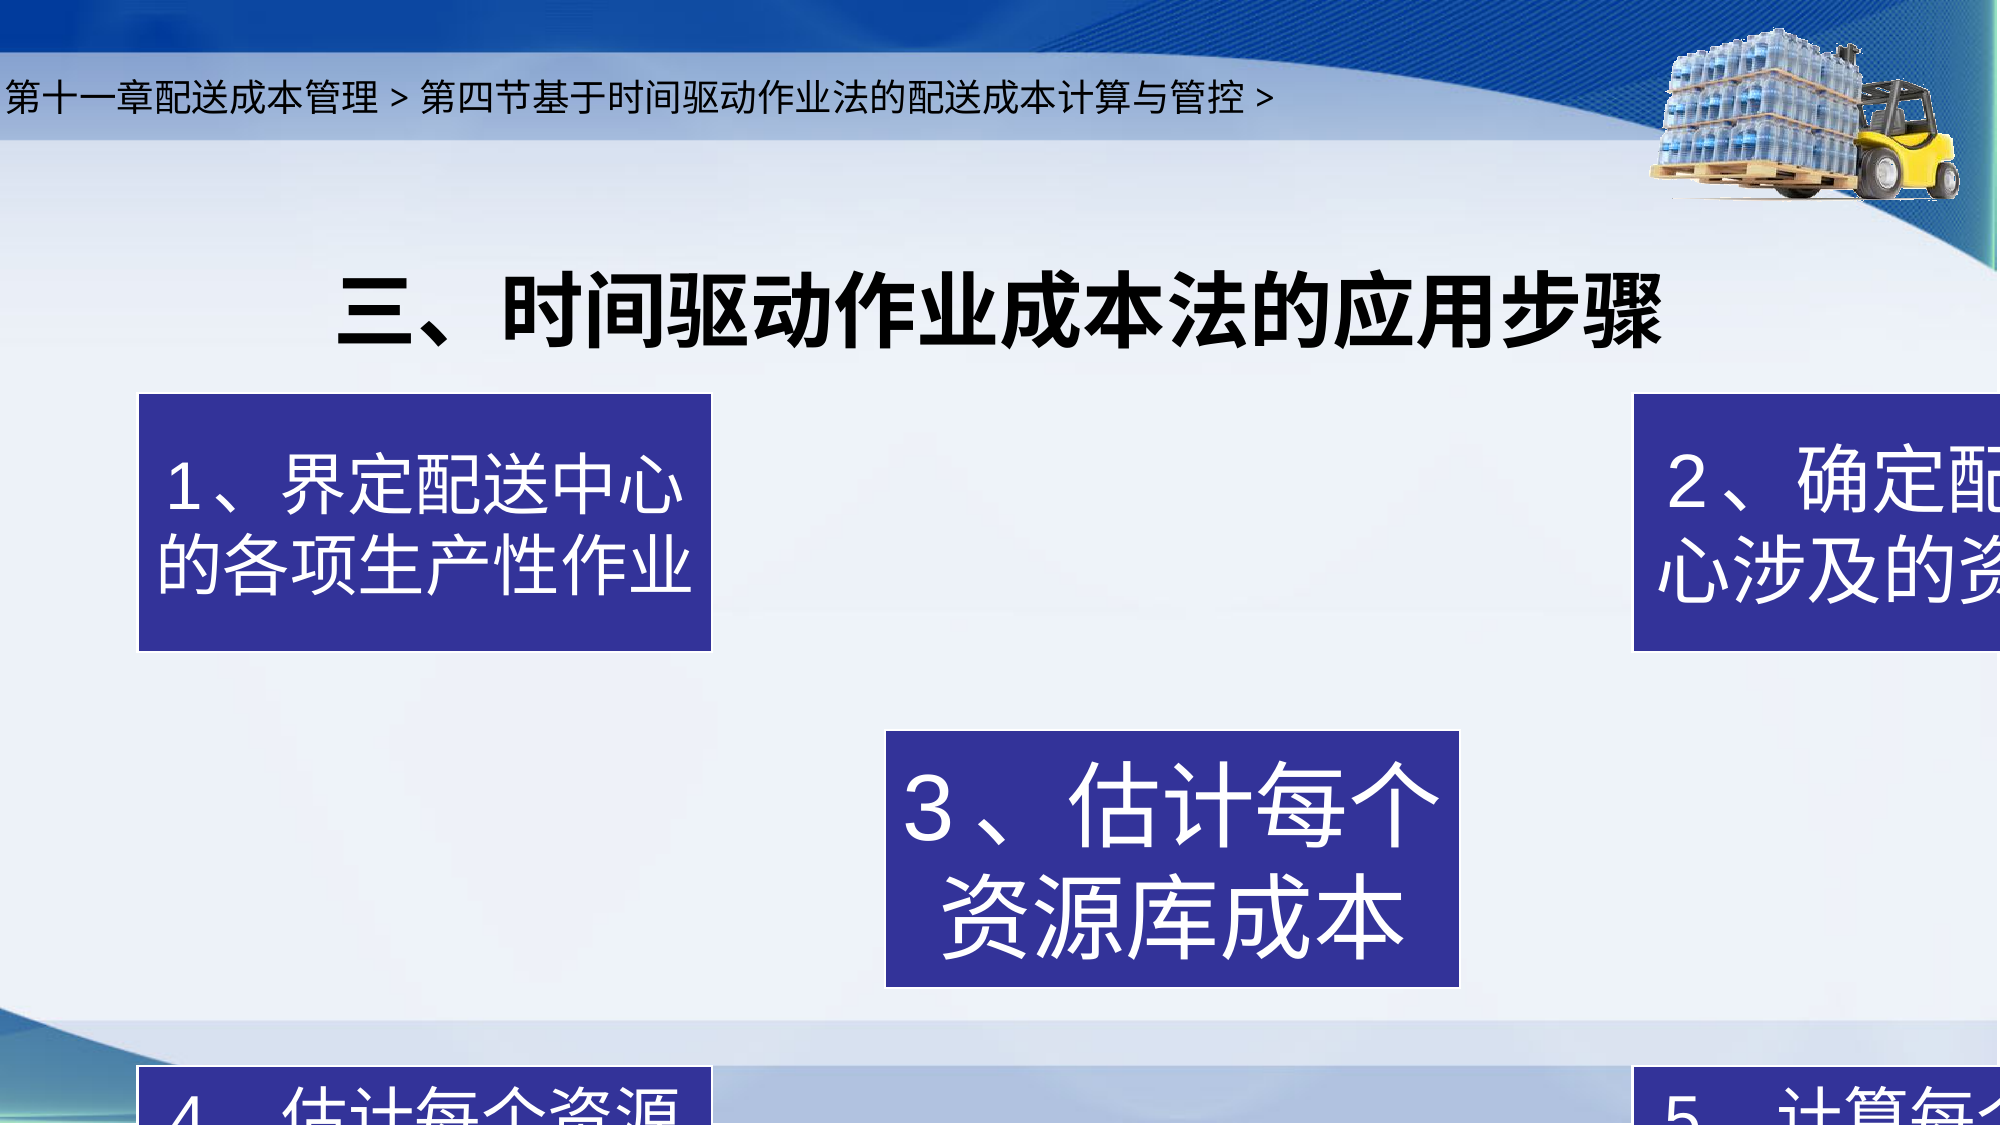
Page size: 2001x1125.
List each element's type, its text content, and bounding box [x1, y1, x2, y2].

title 三、时间驱动作业成本法的应用步骤 [137, 243, 1863, 374]
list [137, 393, 1863, 1009]
text_box 第十一章配送成本管理>第四节基于时间驱动作业法的配送成本计算与管控> [0, 66, 1292, 127]
